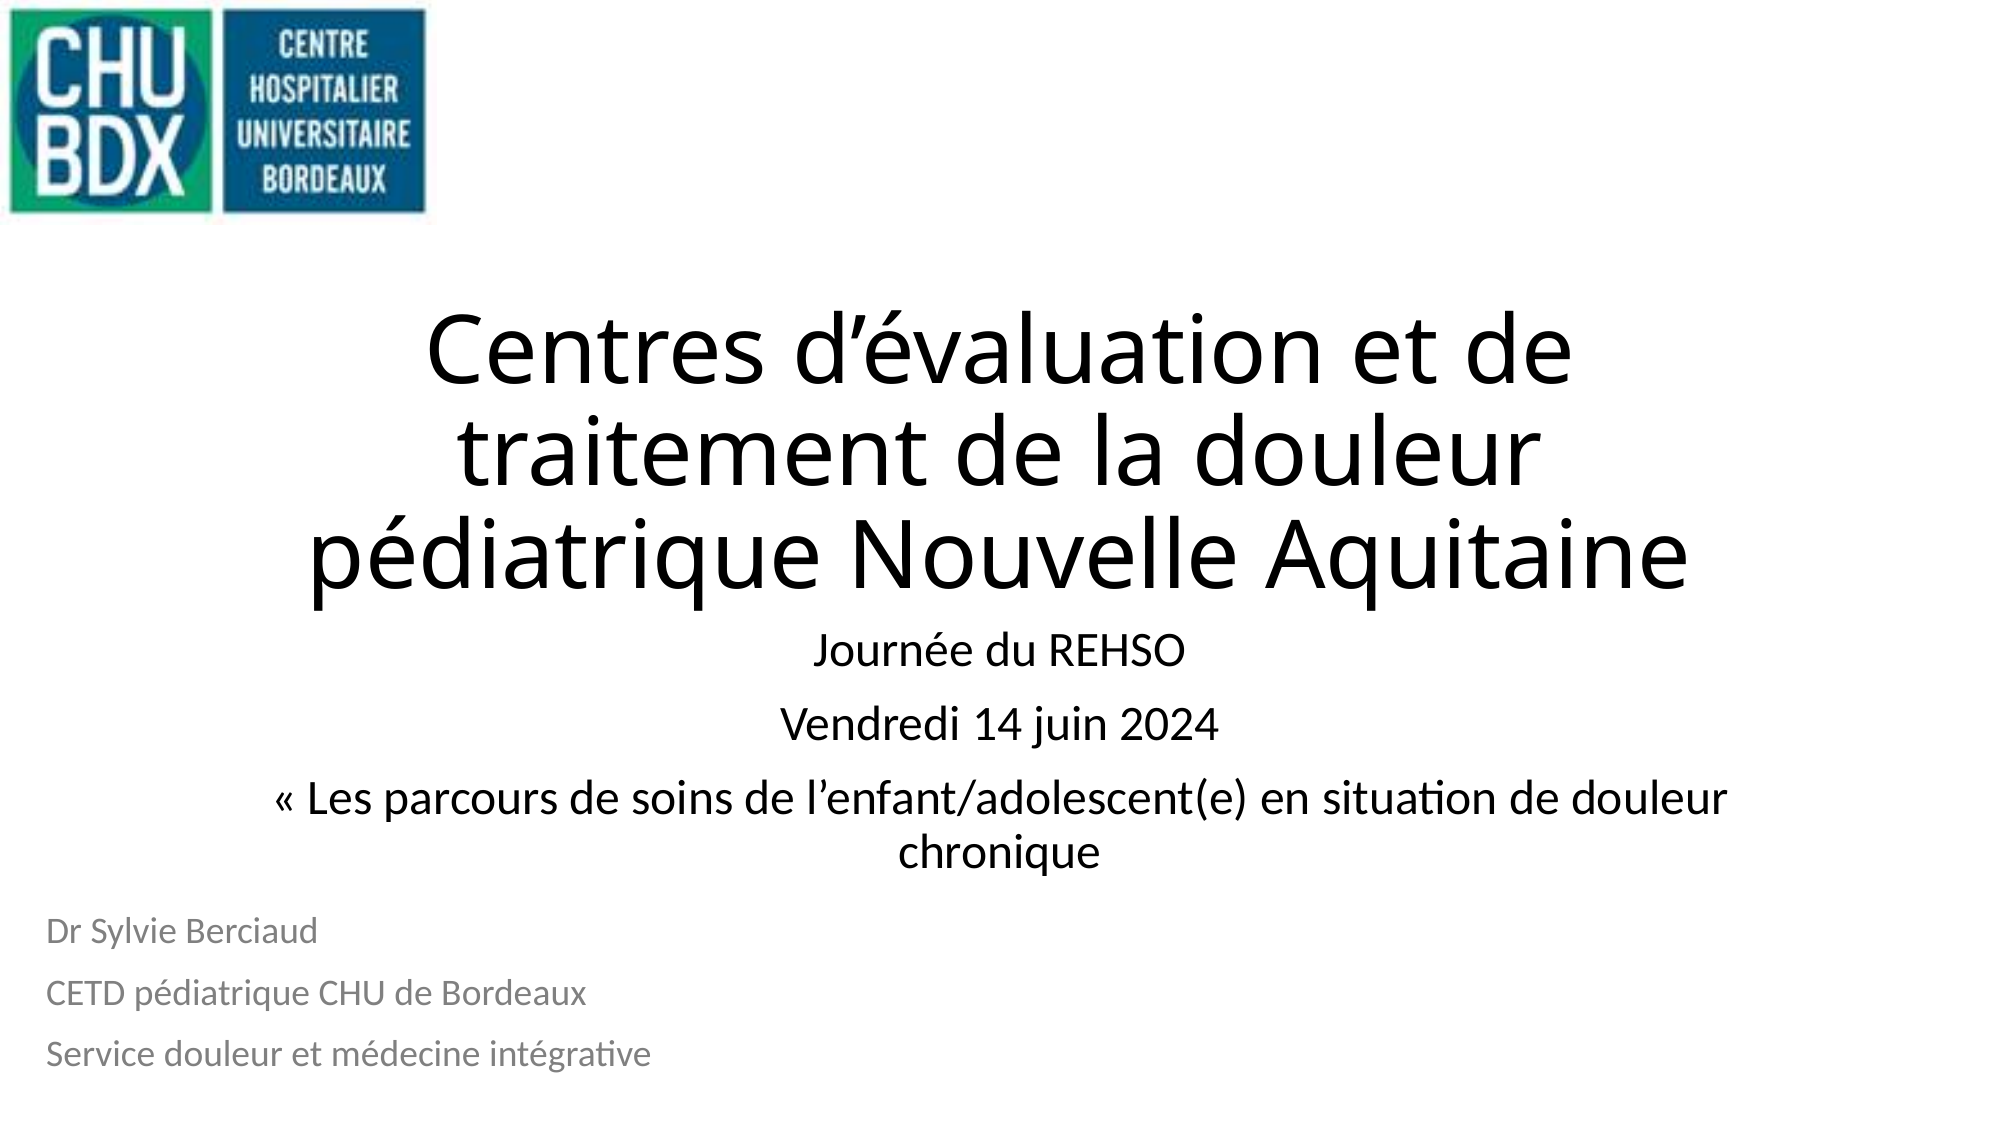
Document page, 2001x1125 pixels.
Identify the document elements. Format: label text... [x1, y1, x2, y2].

text_box Dr Sylvie Berciaud CETD pédiatrique CHU de Bordeaux Service douleur et médecine intégrative [31, 904, 1296, 1082]
subtitle Journée du REHSO Vendredi 14 juin 2024 « Les parcours de soins de l’enfant/adolescent(e) en situation de douleur chronique [249, 616, 1750, 889]
title Centres d’évaluation et de traitement de la douleur pédiatrique Nouvelle Aquitaine [249, 224, 1750, 616]
picture [0, 0, 437, 225]
